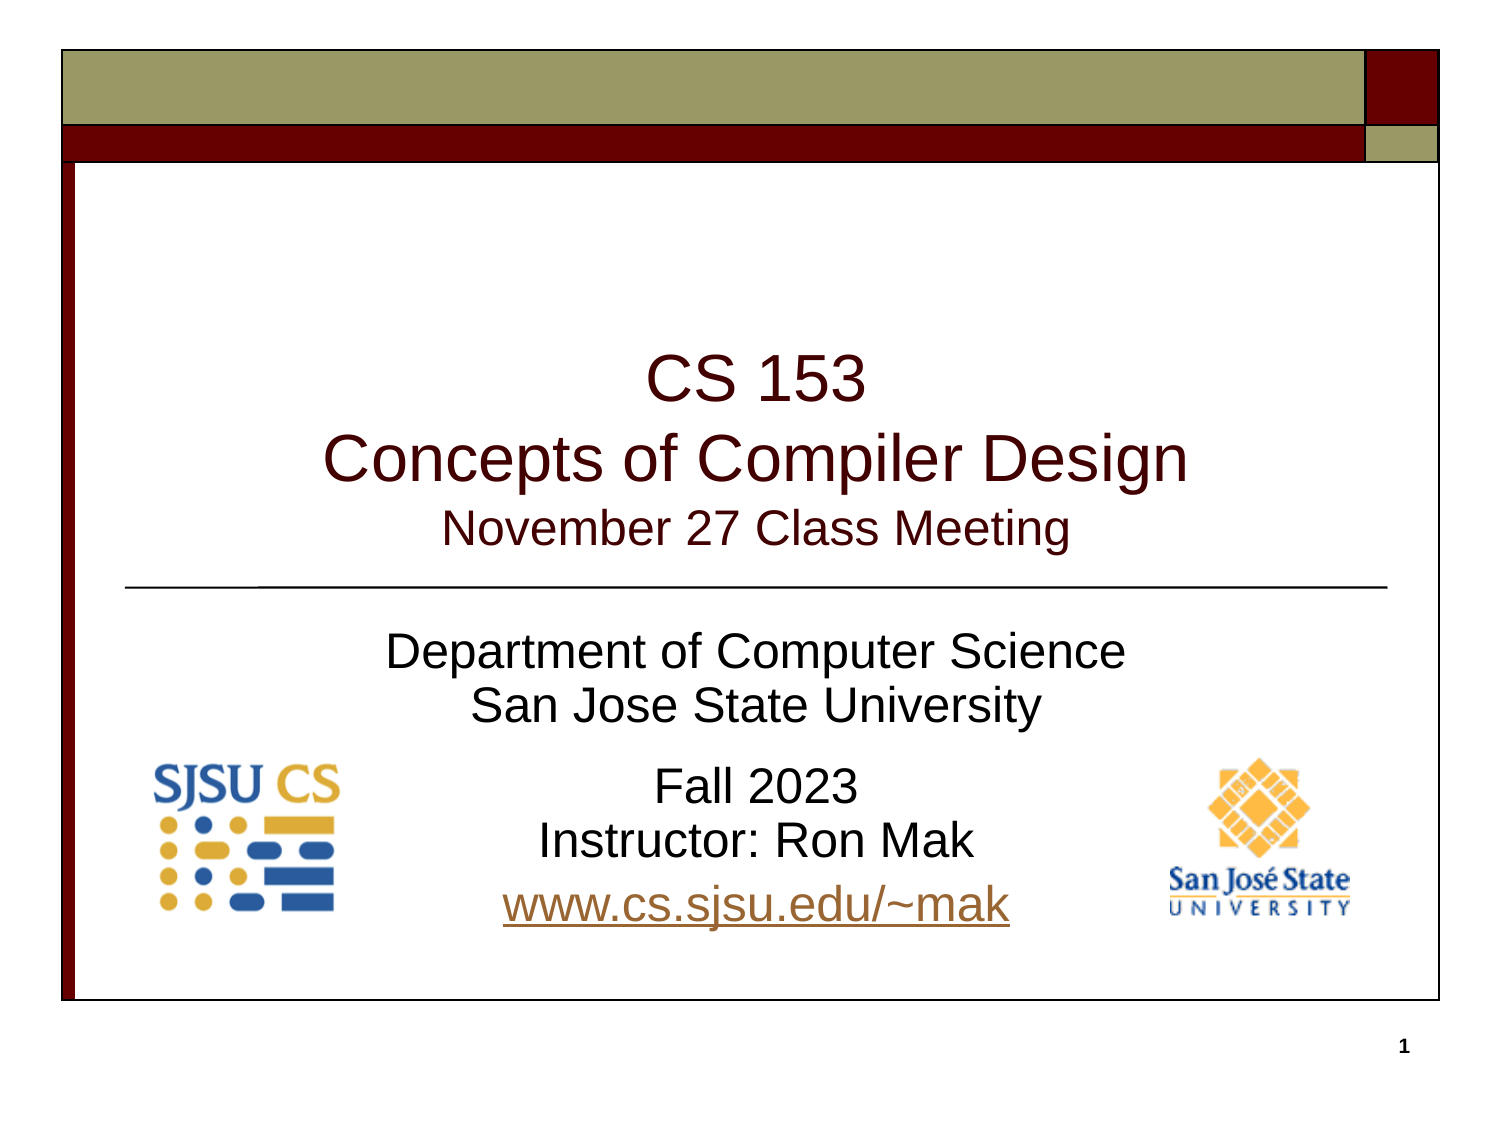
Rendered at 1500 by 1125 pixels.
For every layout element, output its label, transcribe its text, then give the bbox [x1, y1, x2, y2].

title CS 153 Concepts of Compiler Design November 27 Class Meeting [125, 224, 1388, 563]
picture [149, 755, 344, 923]
subtitle Department of Computer Science San Jose State University Fall 2023 Instructor: Ron Mak www.cs.sjsu.edu/~mak [125, 617, 1388, 956]
slide_number 1 [1074, 1025, 1425, 1100]
picture [1169, 752, 1351, 923]
